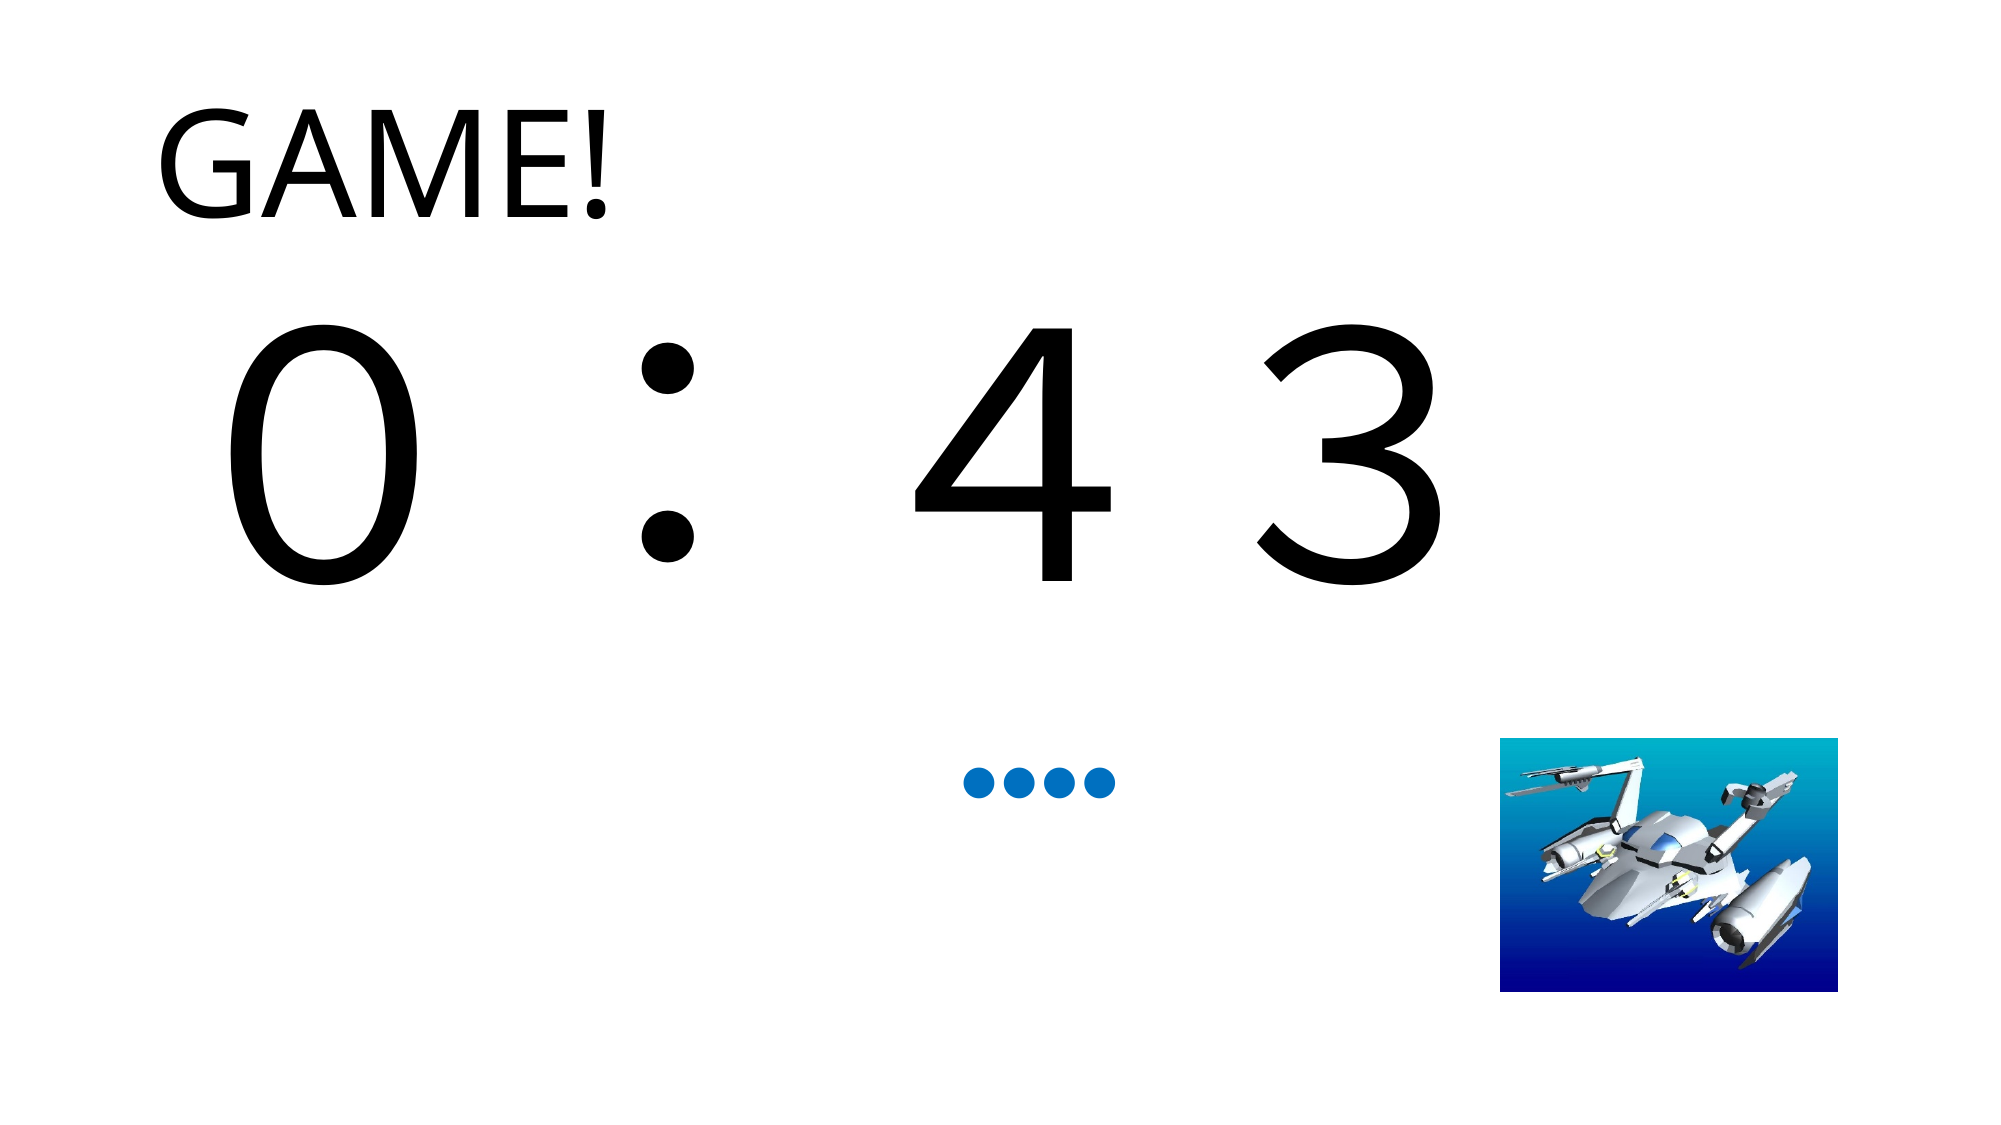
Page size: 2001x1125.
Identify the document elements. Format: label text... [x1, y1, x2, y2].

picture [1500, 738, 1838, 992]
list ０：４３ [137, 277, 1610, 806]
title GAME! [137, 59, 1863, 278]
text_box ●●●● [944, 728, 1390, 824]
